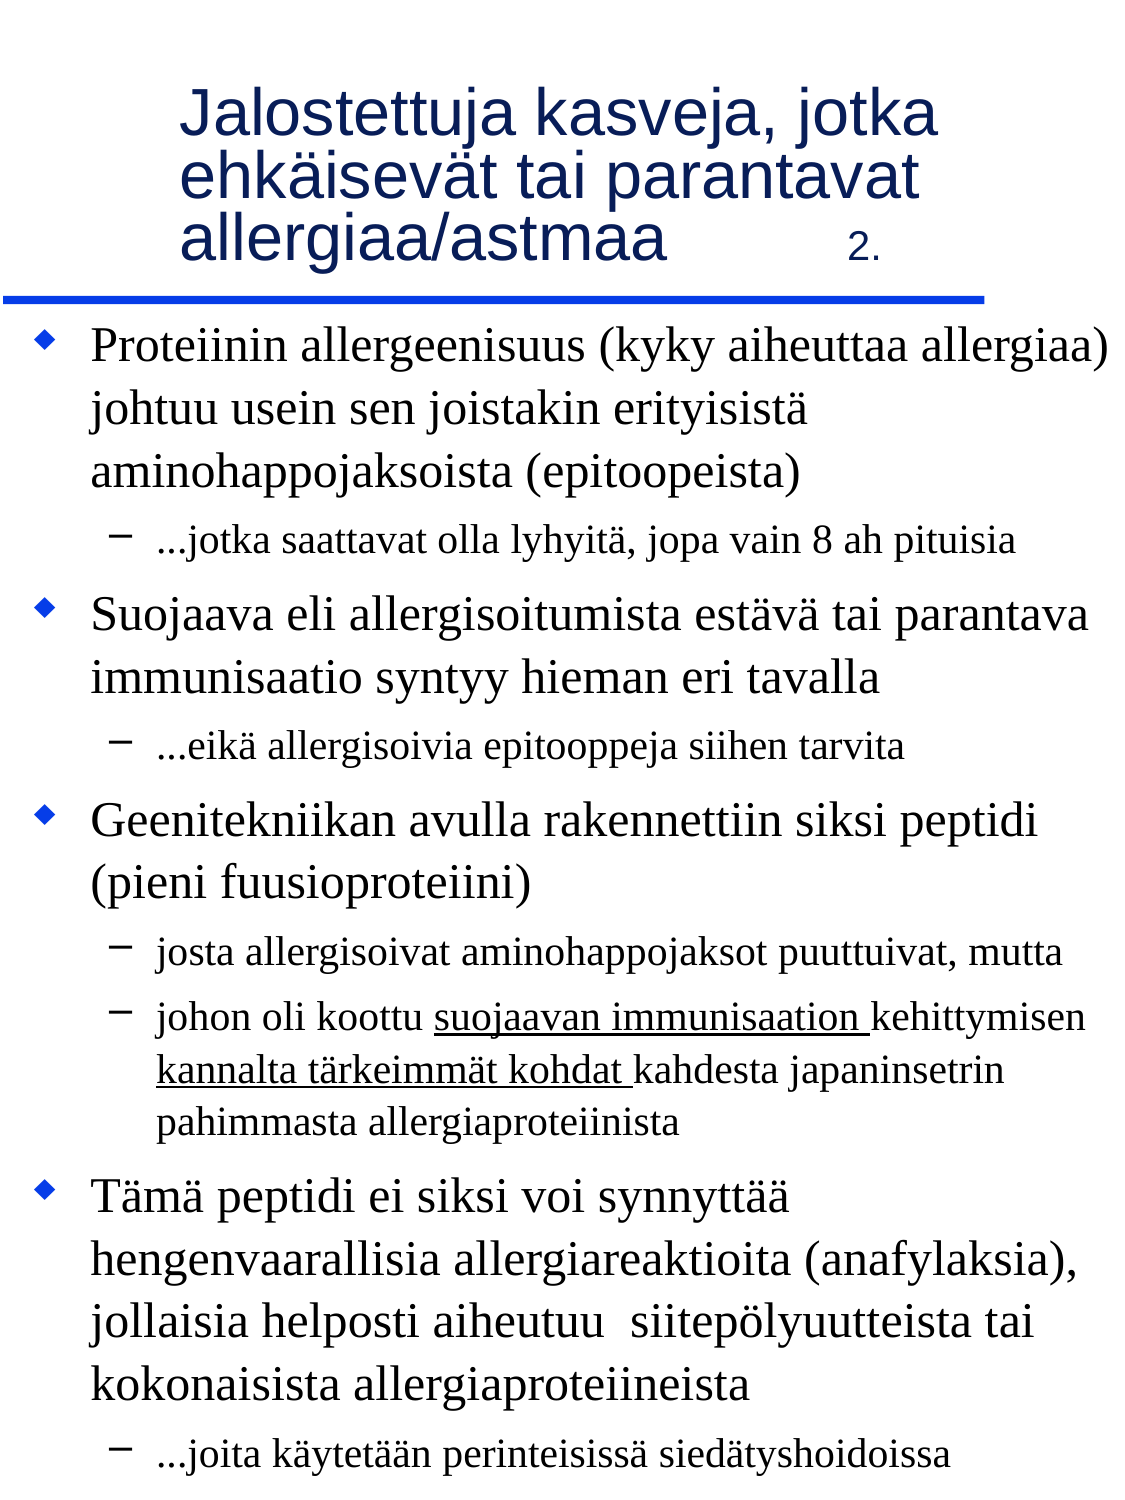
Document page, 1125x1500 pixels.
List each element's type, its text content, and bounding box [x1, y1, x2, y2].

list Proteiinin allergeenisuus (kyky aiheuttaa allergiaa) johtuu usein sen joistakin erityisistä aminohappojaksoista (epitoopeista) ...jotka saattavat olla lyhyitä, jopa vain 8 ah pituisia Suojaava eli allergisoitumista estävä tai parantava immunisaatio syntyy hieman eri tavalla ...eikä allergisoivia epitooppeja siihen tarvita Geenitekniikan avulla rakennettiin siksi peptidi (pieni fuusioproteiini) josta allergisoivat aminohappojaksot puuttuivat, mutta johon oli koottu suojaavan immunisaation kehittymisen kannalta tärkeimmät kohdat kahdesta japaninsetrin pahimmasta allergiaproteiinista Tämä peptidi ei siksi voi synnyttää hengenvaarallisia allergiareaktioita (anafylaksia), jollaisia helposti aiheutuu siitepölyuutteista tai kokonaisista allergiaproteiineista ...joita käytetään perinteisissä siedätyshoidoissa [18, 300, 1125, 1436]
text_box Jalostettuja kasveja, jotka ehkäisevät tai parantavat allergiaa/astmaa 2. [164, 45, 1012, 282]
title [30, 40, 1110, 279]
